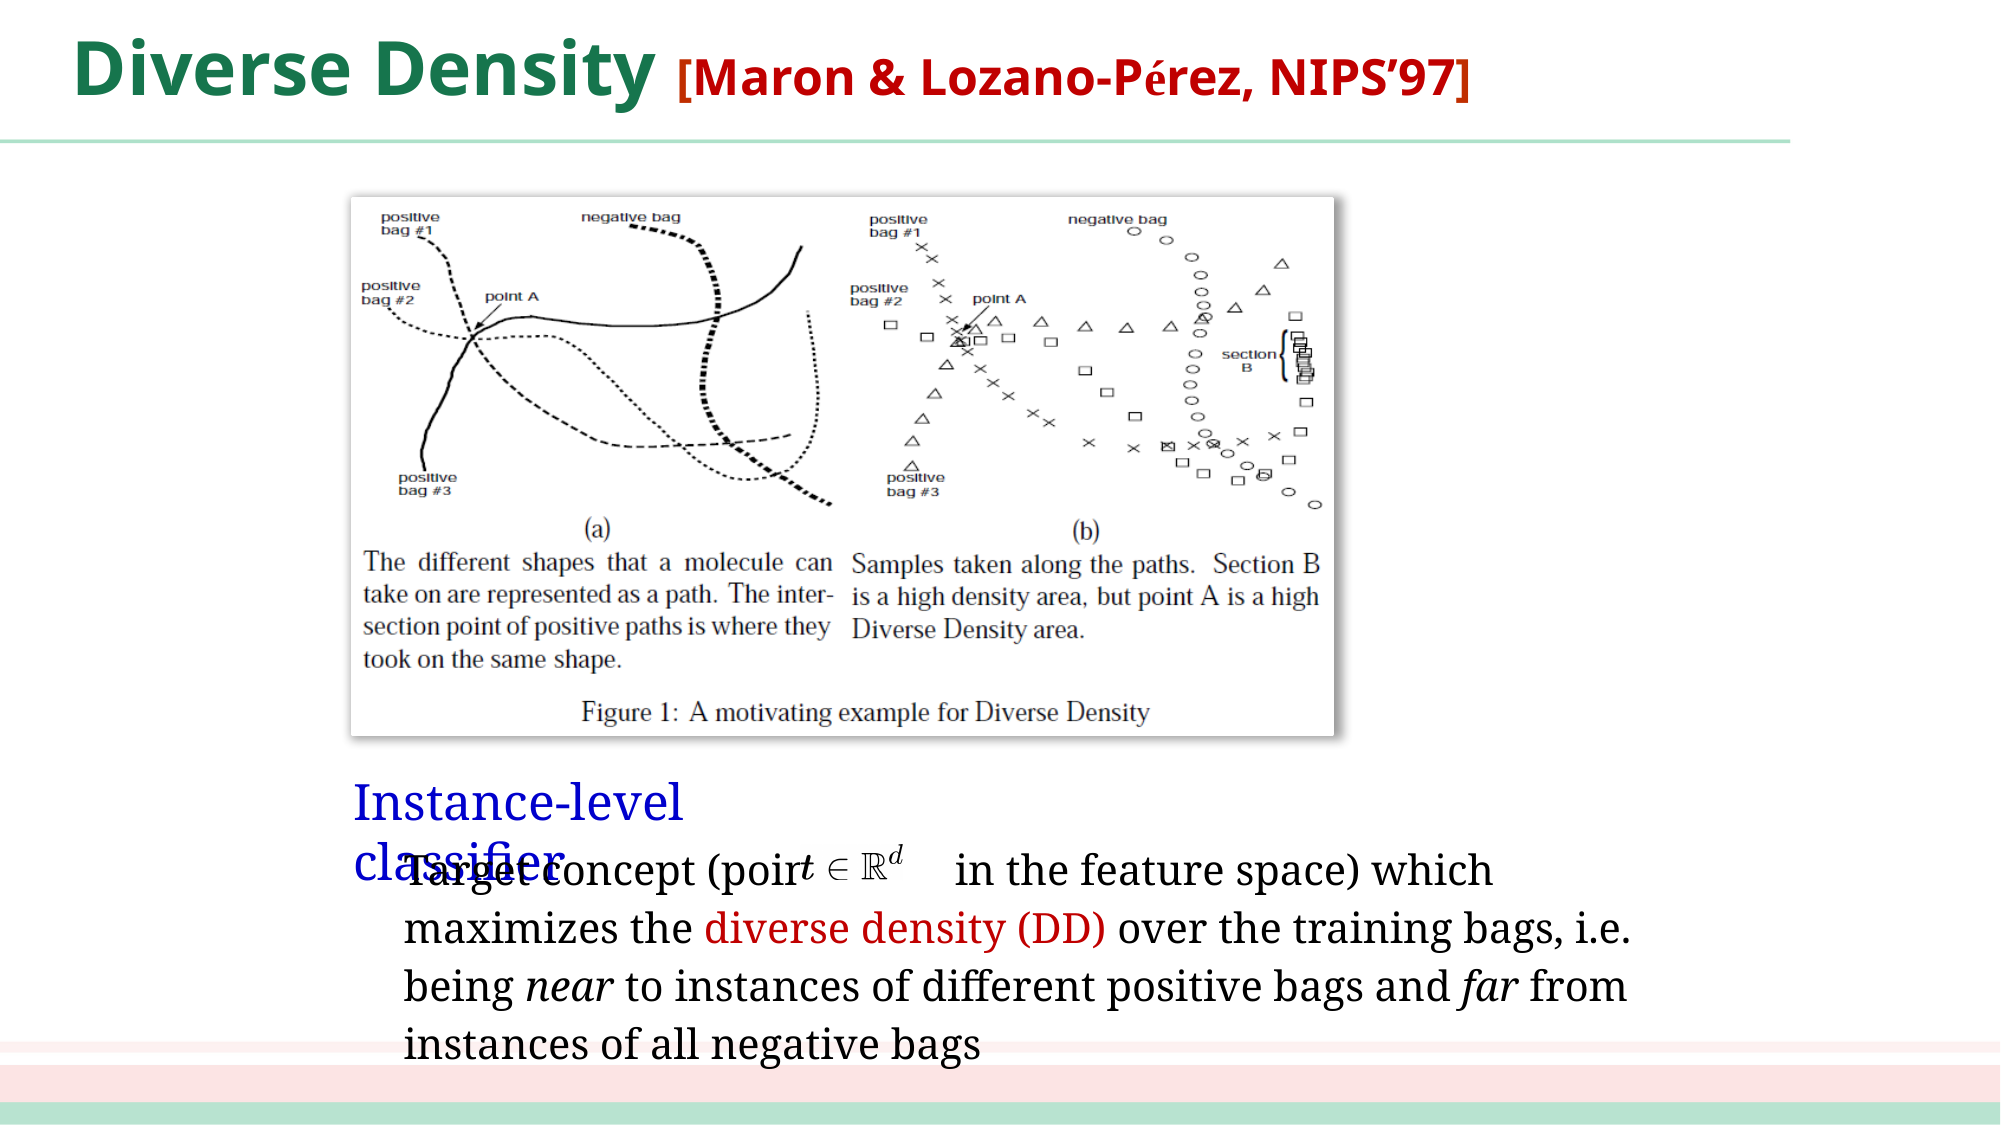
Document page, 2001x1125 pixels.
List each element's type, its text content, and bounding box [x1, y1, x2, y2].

picture [0, 0, 2001, 1125]
text_box Instance-level classifier [338, 763, 907, 898]
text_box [798, 841, 905, 889]
text_box Target concept (point in the feature space) which maximizes the diverse density (DD) over the training bags, i.e. being near to instances of different positive bags and far from instances of all negative bags [388, 827, 1712, 1076]
title Diverse Density [Maron & Lozano-Pérez, NIPS’97] [56, 7, 1782, 135]
